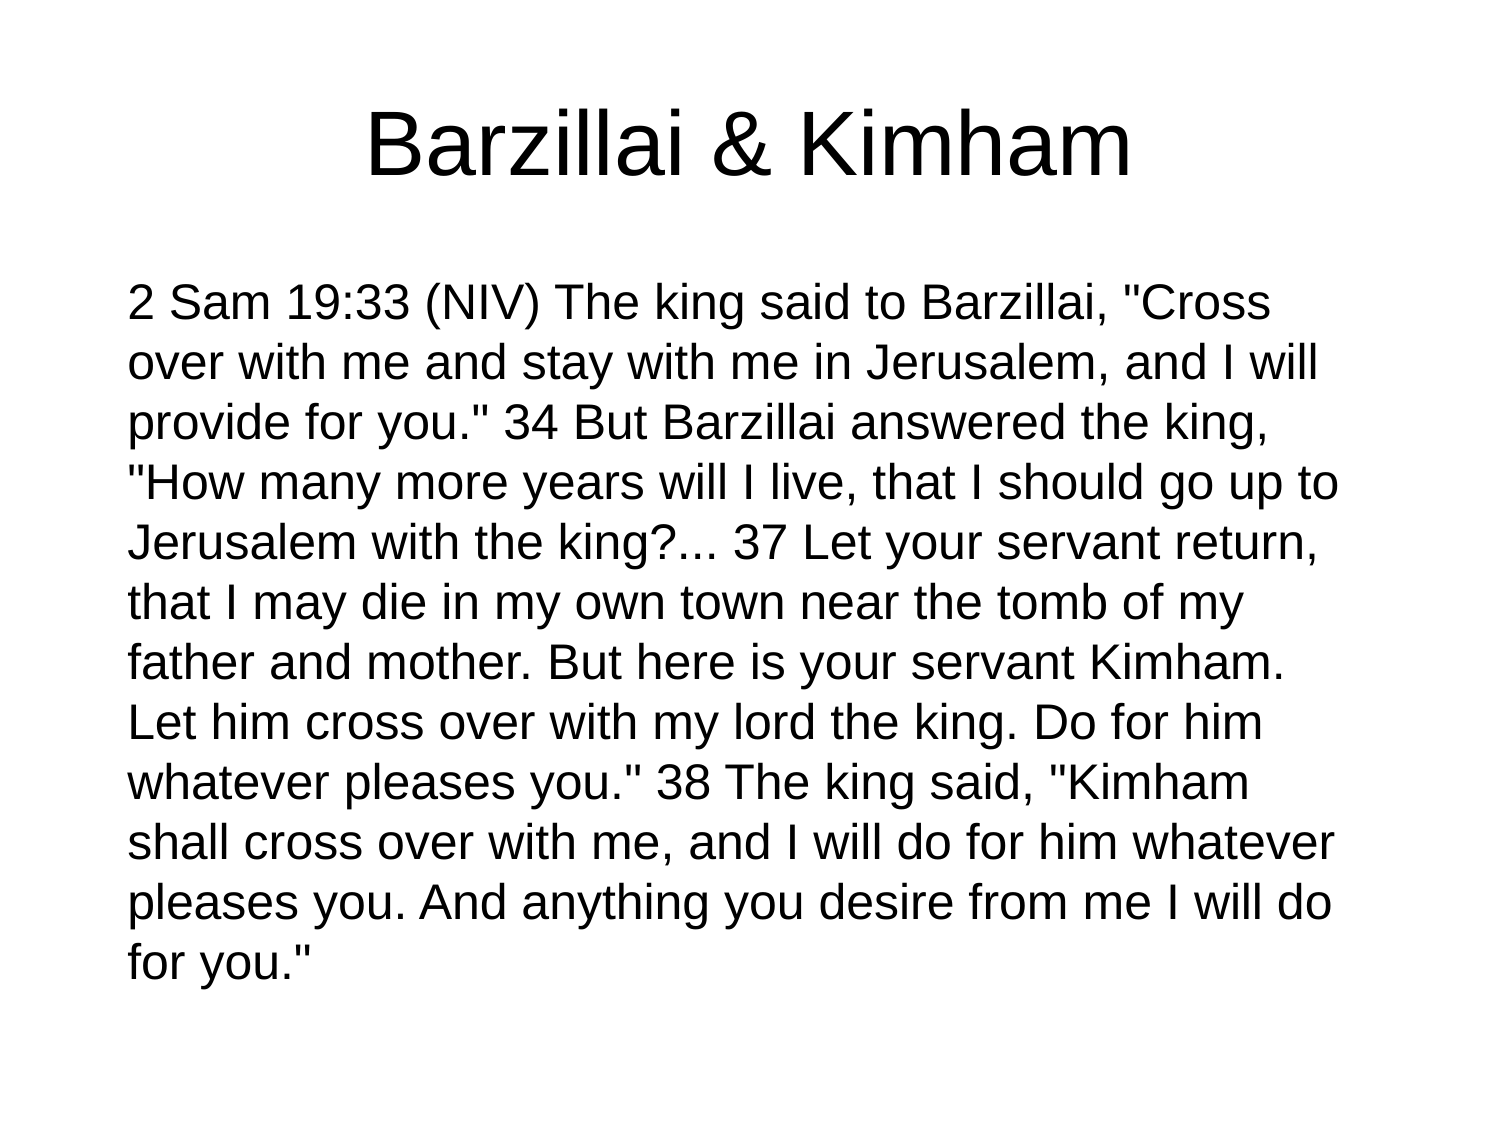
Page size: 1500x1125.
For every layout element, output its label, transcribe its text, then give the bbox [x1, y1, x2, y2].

text_box 2 Sam 19:33 (NIV) The king said to Barzillai, "Cross over with me and stay with me in Jerusalem, and I will provide for you." 34 But Barzillai answered the king, "How many more years will I live, that I should go up to Jerusalem with the king?... 37 Let your servant return, that I may die in my own town near the tomb of my father and mother. But here is your servant Kimham. Let him cross over with my lord the king. Do for him whatever pleases you." 38 The king said, "Kimham shall cross over with me, and I will do for him whatever pleases you. And anything you desire from me I will do for you." [112, 262, 1375, 998]
title Barzillai & Kimham [74, 44, 1426, 233]
